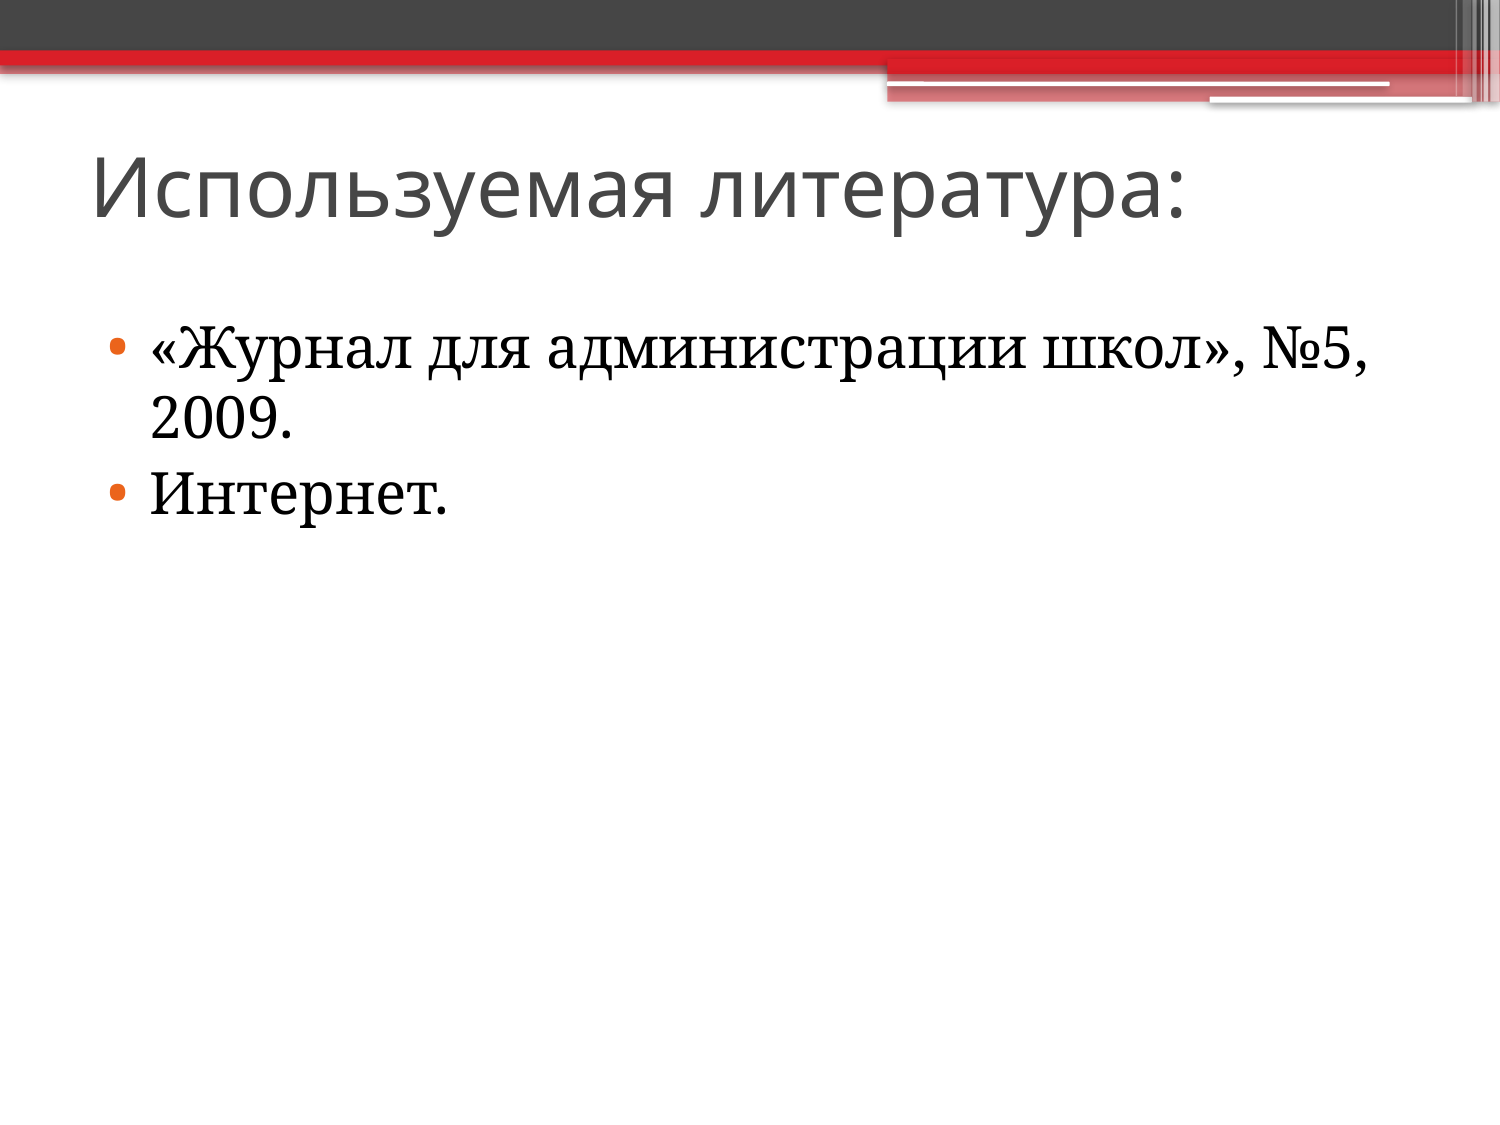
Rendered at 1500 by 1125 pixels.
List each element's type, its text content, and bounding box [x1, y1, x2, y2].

list «Журнал для администрации школ», №5, 2009. Интернет. [75, 302, 1425, 1079]
title Используемая литература: [75, 113, 1425, 256]
